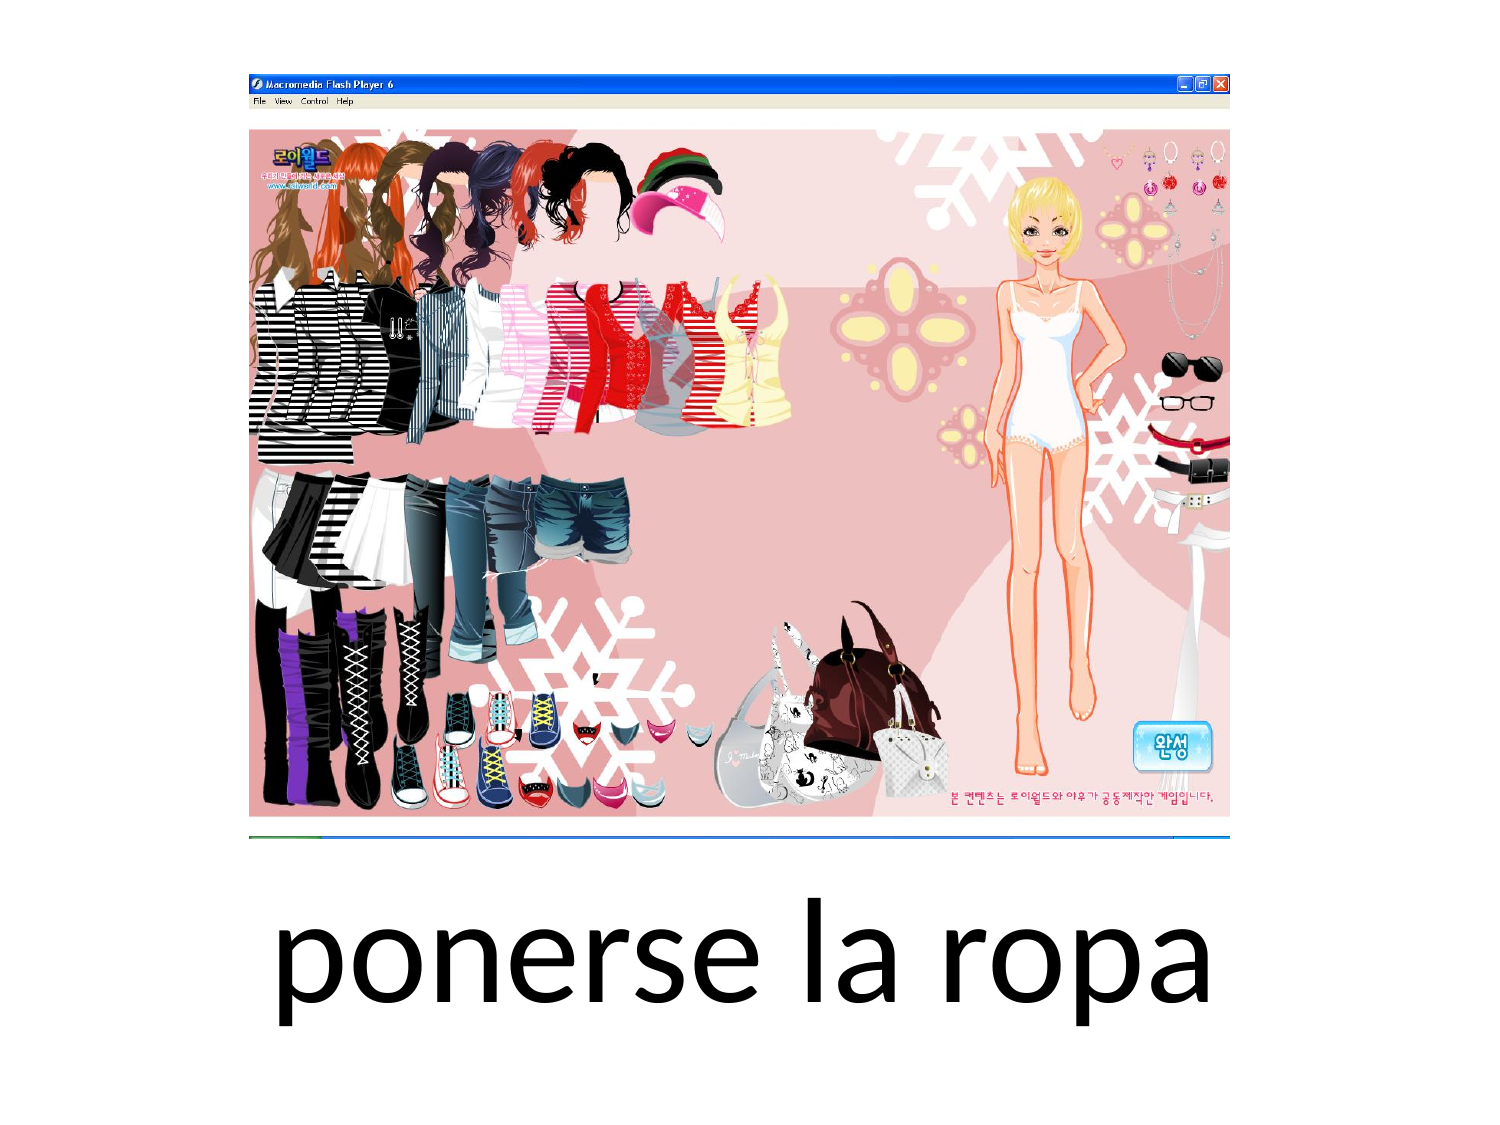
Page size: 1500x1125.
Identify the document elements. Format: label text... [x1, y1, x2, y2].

text_box ponerse la ropa [249, 844, 1238, 1125]
picture [249, 74, 1230, 840]
